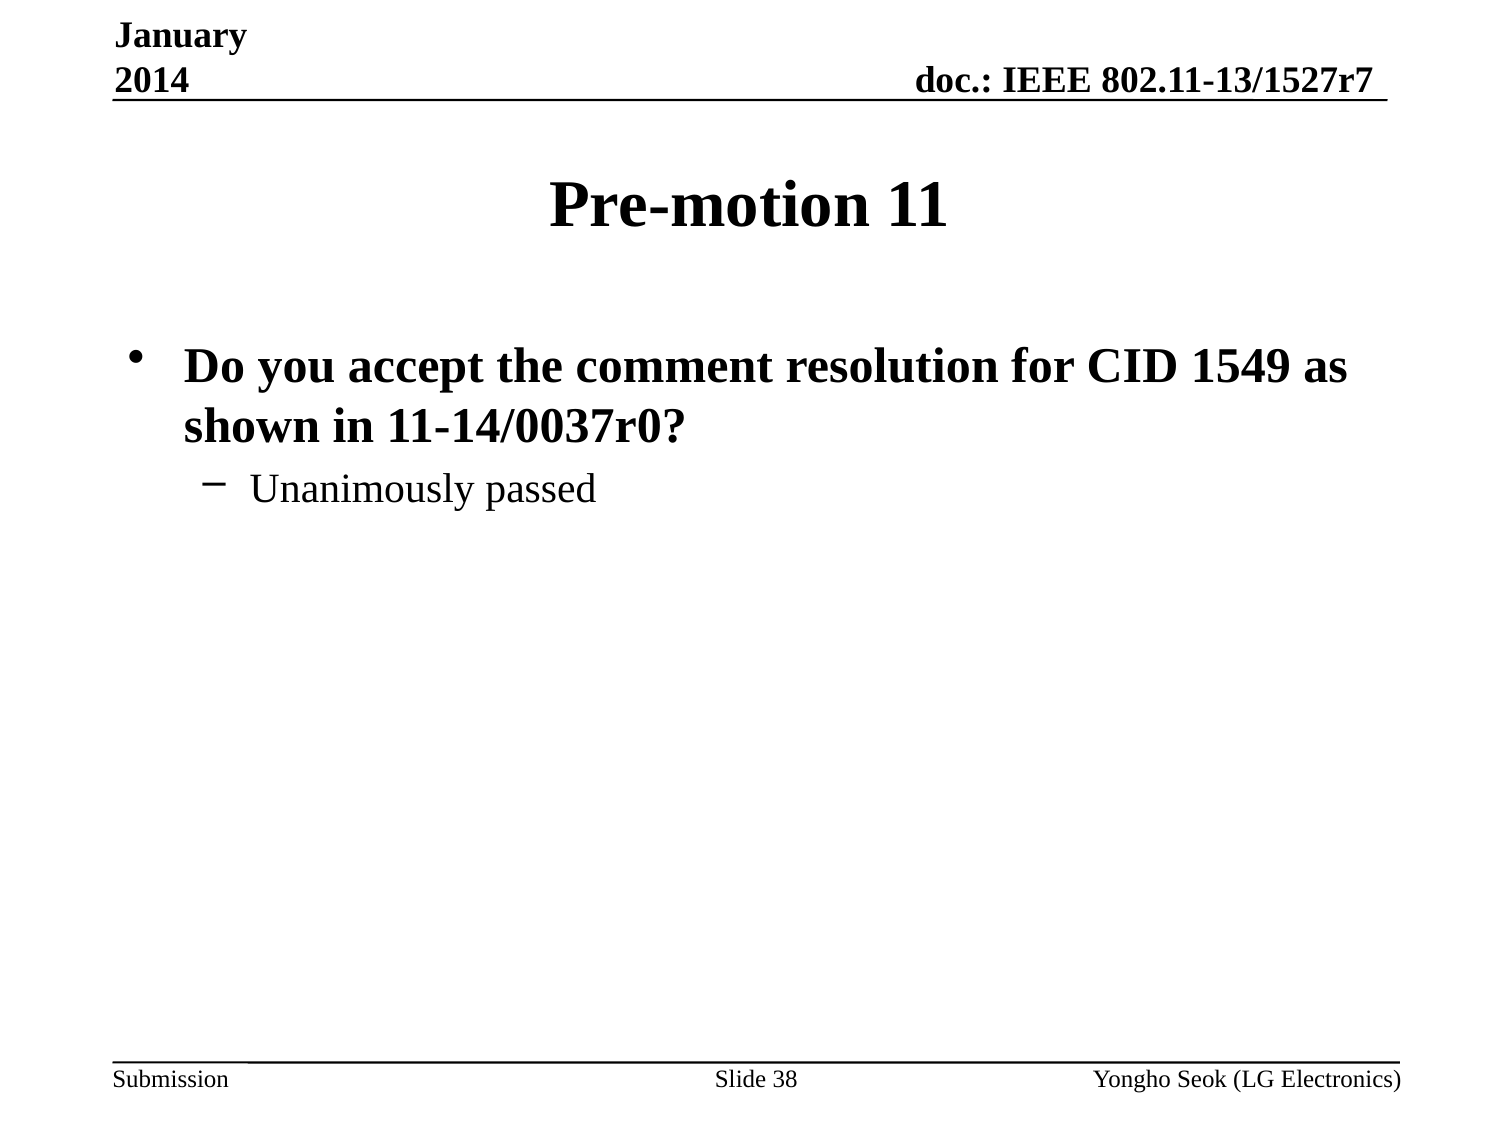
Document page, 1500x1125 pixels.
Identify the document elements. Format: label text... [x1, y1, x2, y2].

title Pre-motion 11 [112, 112, 1388, 288]
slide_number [114, 54, 333, 101]
slide_number Slide 38 [712, 1061, 800, 1093]
footer Yongho Seok (LG Electronics) [1088, 1061, 1402, 1093]
list Do you accept the comment resolution for CID 1549 as shown in 11-14/0037r0? Unanimously passed [112, 324, 1388, 1001]
